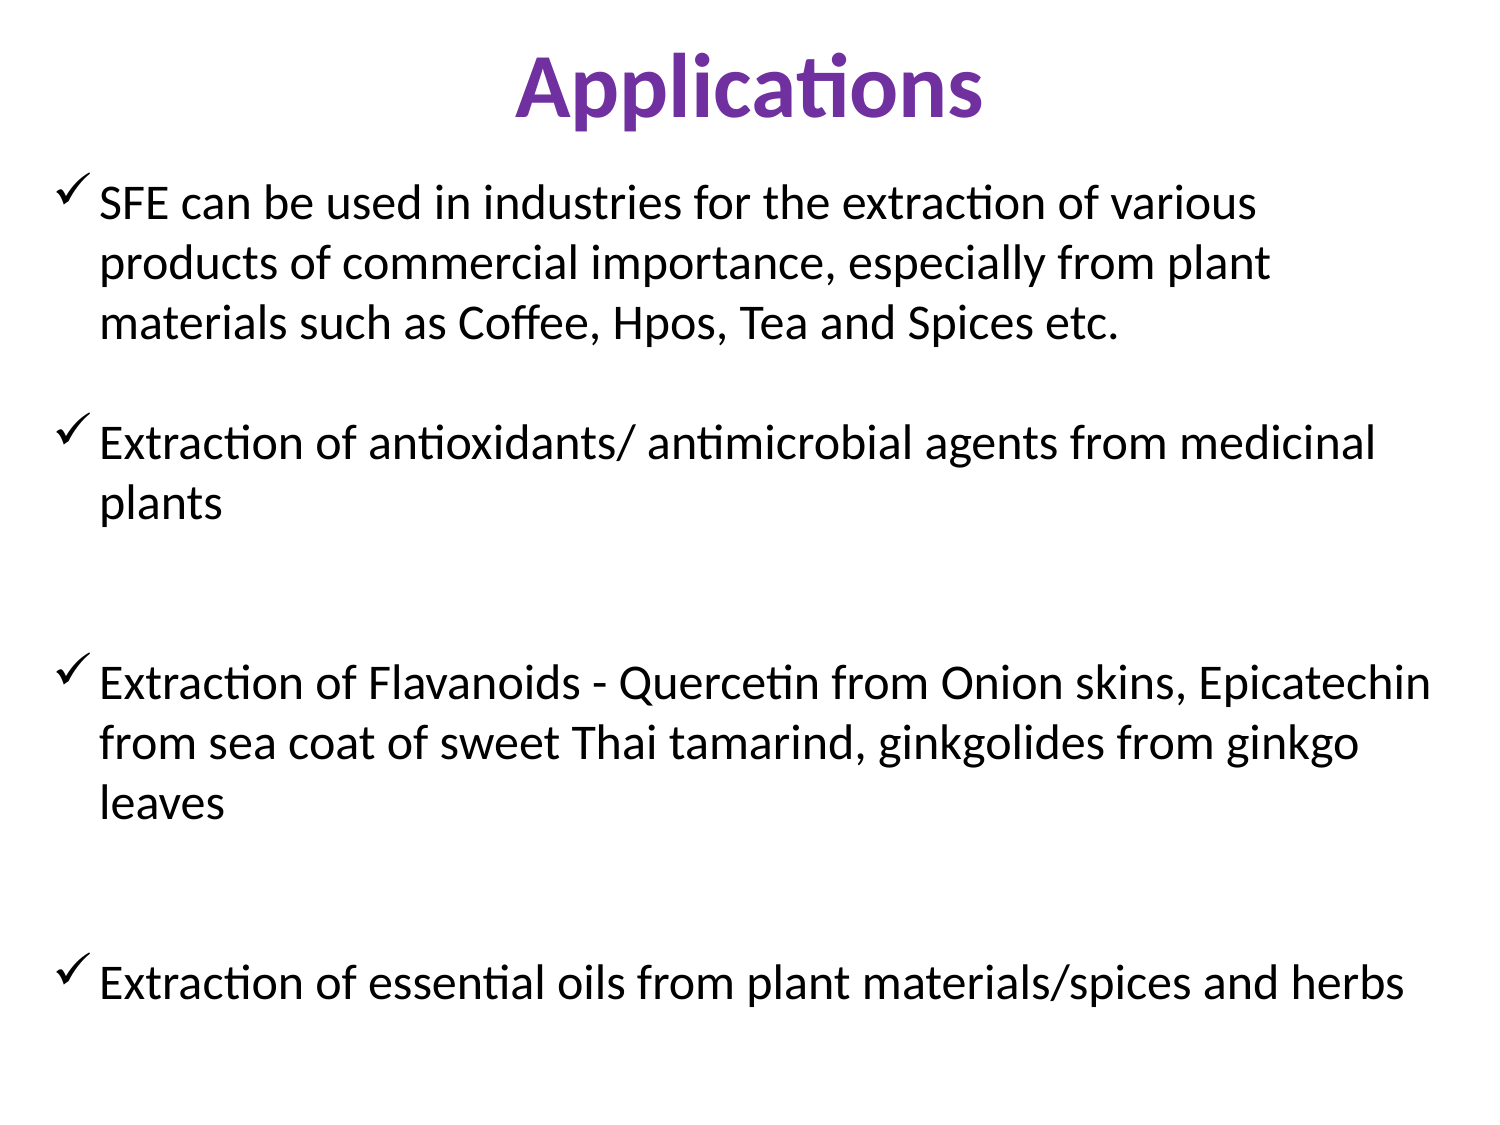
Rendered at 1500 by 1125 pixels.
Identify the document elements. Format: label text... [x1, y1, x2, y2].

text_box SFE can be used in industries for the extraction of various products of commercial importance, especially from plant materials such as Coffee, Hpos, Tea and Spices etc. Extraction of antioxidants/ antimicrobial agents from medicinal plants Extraction of Flavanoids - Quercetin from Onion skins, Epicatechin from sea coat of sweet Thai tamarind, ginkgolides from ginkgo leaves Extraction of essential oils from plant materials/spices and herbs [37, 162, 1450, 1125]
title Applications [75, 0, 1425, 162]
